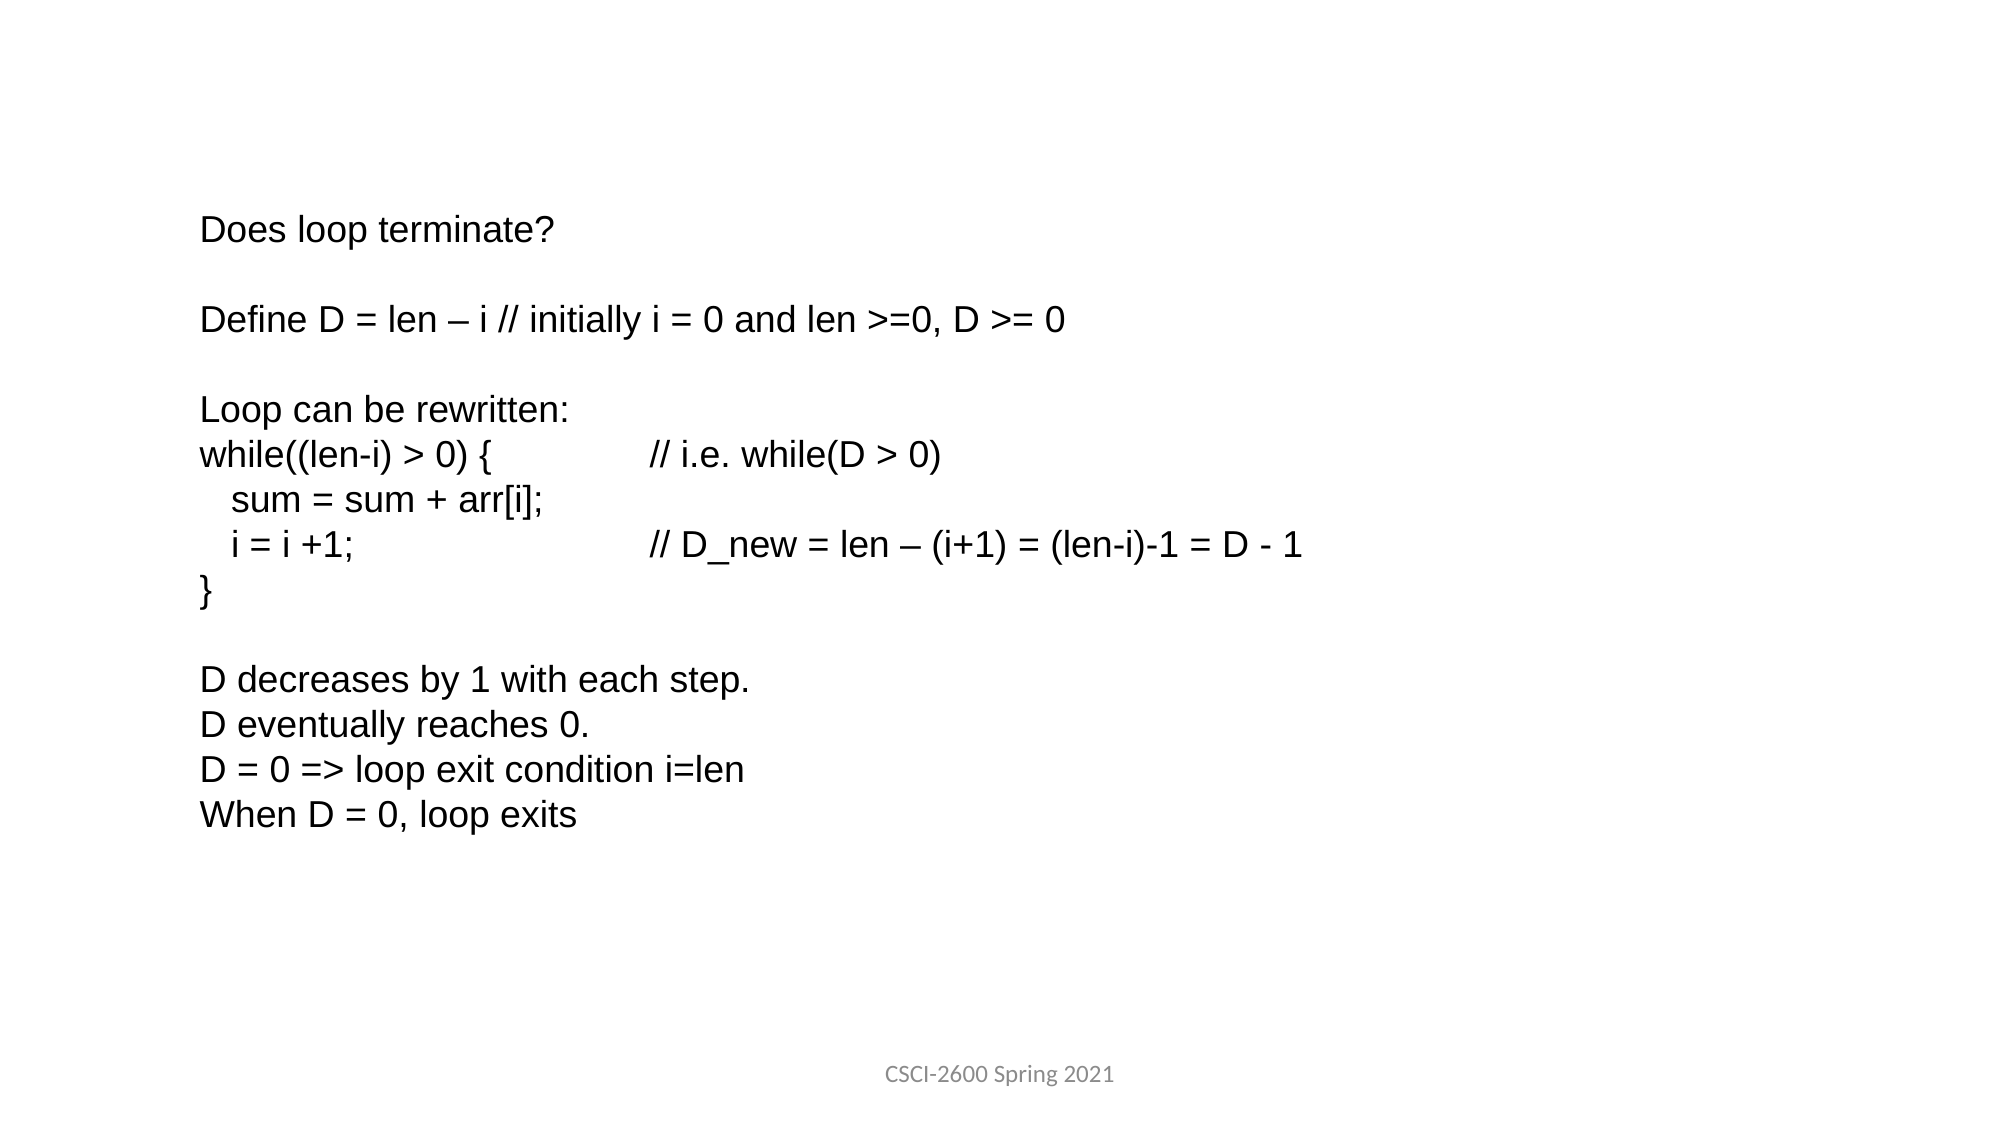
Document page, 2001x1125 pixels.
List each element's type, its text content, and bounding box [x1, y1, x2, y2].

text_box Does loop terminate? Define D = len – i // initially i = 0 and len >=0, D >= 0 Loop can be rewritten: while((len-i) > 0) { // i.e. while(D > 0) sum = sum + arr[i]; i = i +1; // D_new = len – (i+1) = (len-i)-1 = D - 1 } D decreases by 1 with each step. D eventually reaches 0. D = 0 => loop exit condition i=len When D = 0, loop exits [184, 197, 1760, 1016]
text_box CSCI-2600 Spring 2021 [662, 1042, 1338, 1103]
